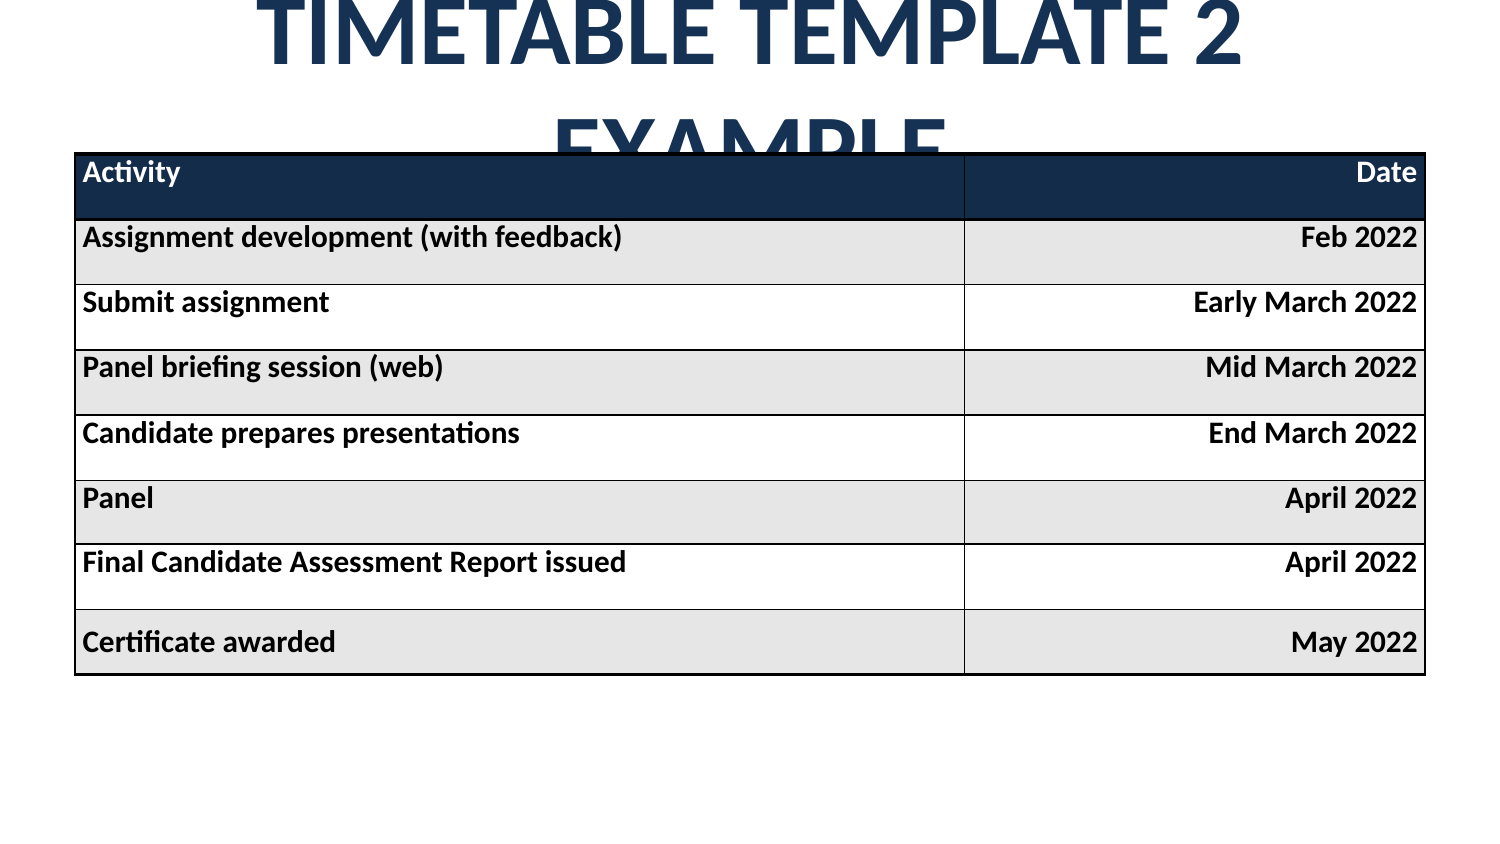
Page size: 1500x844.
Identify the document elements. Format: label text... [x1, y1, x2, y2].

table_cell Submit assignment [76, 285, 964, 349]
table_cell Mid March 2022 [965, 351, 1424, 414]
table_cell Panel [76, 481, 964, 543]
table_cell Certificate awarded [76, 610, 964, 673]
table_cell Assignment development (with feedback) [76, 221, 964, 284]
table_cell End March 2022 [965, 416, 1424, 480]
table_cell May 2022 [965, 610, 1424, 673]
table_cell Panel briefing session (web) [76, 351, 964, 414]
table_cell Final Candidate Assessment Report issued [76, 545, 964, 609]
table_cell April 2022 [965, 481, 1424, 543]
table_cell April 2022 [965, 545, 1424, 609]
table_header Activity [76, 156, 964, 218]
table_cell Early March 2022 [965, 285, 1424, 349]
table_cell Feb 2022 [965, 221, 1424, 284]
title Timetable Template 2 example [76, 14, 1425, 152]
table_cell Candidate prepares presentations [76, 416, 964, 480]
table_header Date [965, 156, 1424, 218]
